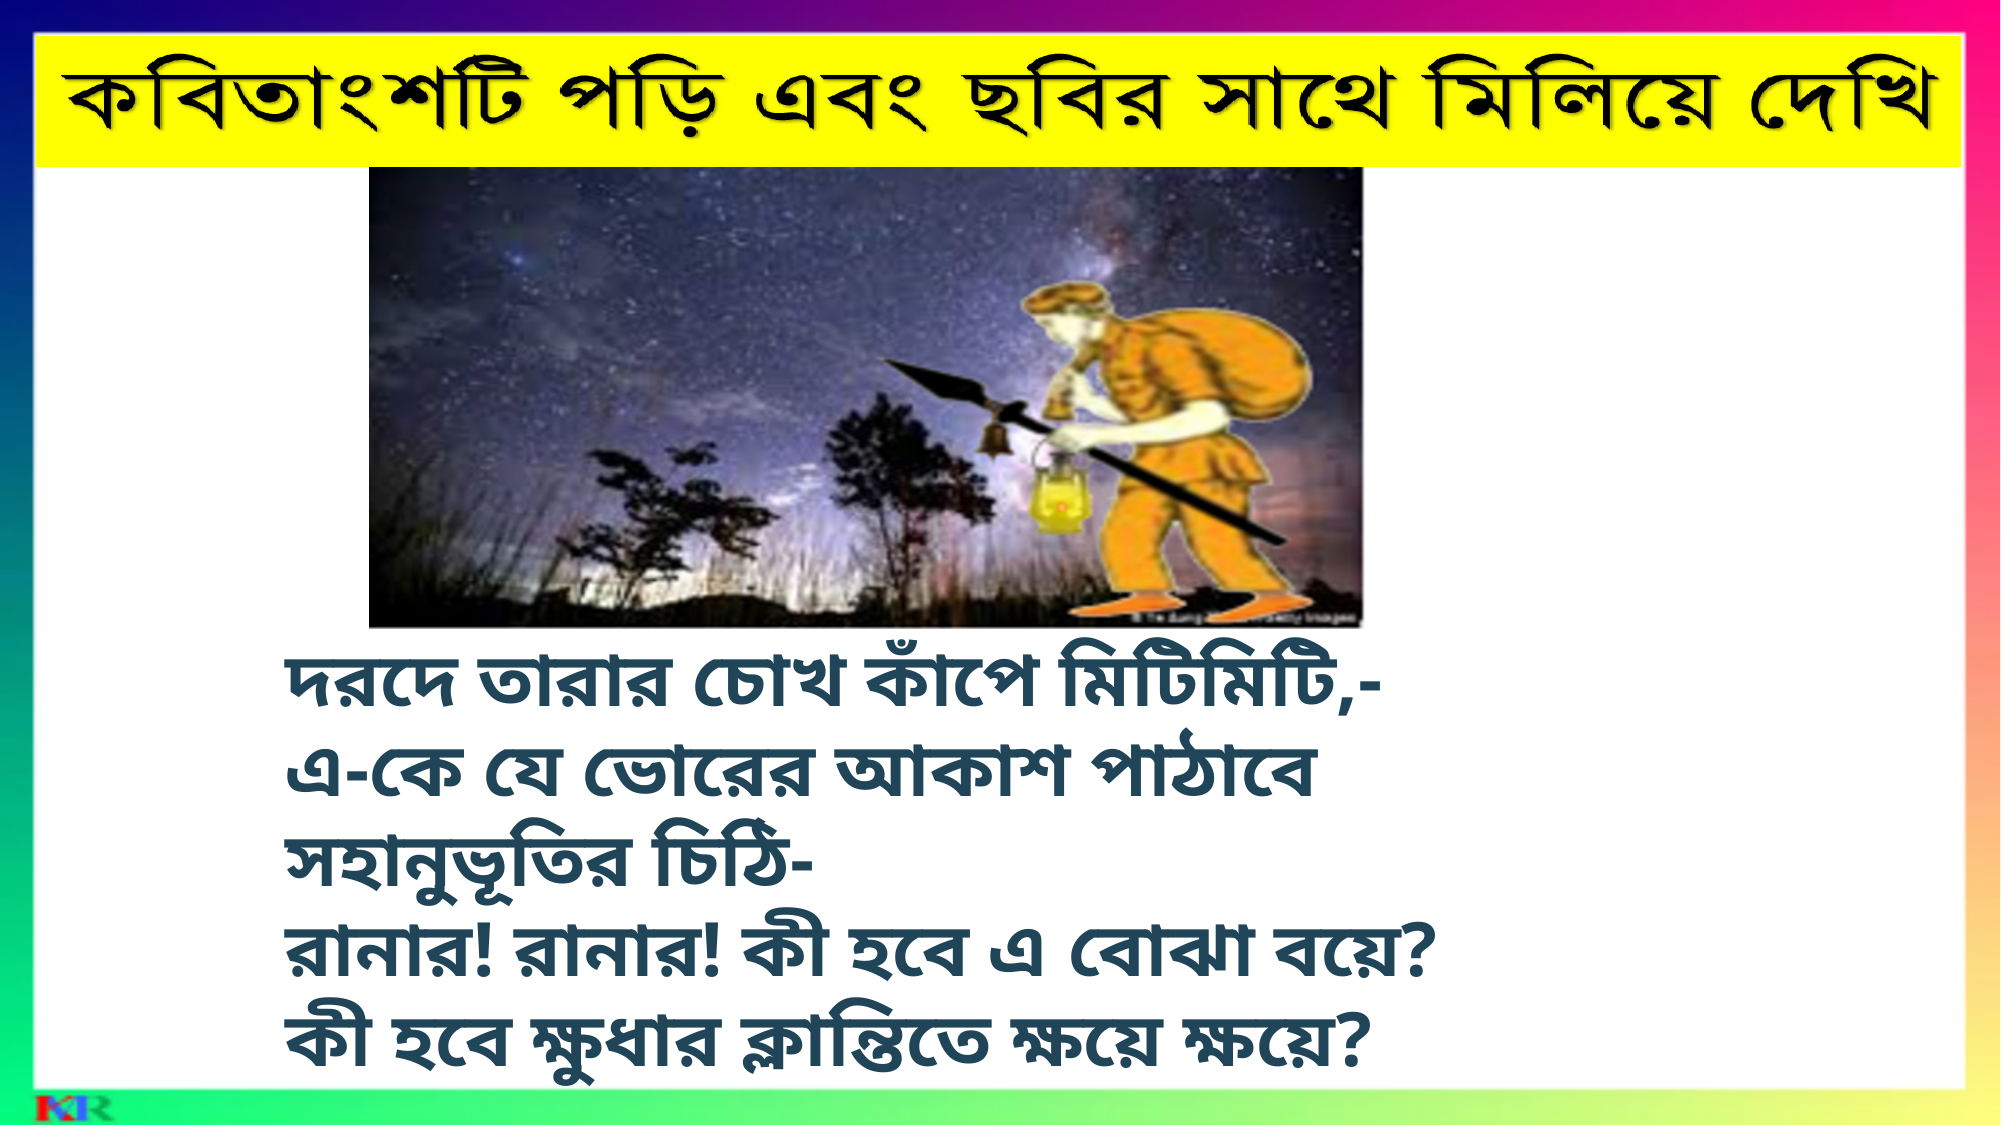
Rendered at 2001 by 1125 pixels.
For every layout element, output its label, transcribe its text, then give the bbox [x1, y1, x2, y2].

picture [0, 0, 2001, 1125]
text_box দরদে তারার চোখ কাঁপে মিটিমিটি,- এ-কে যে ভোরের আকাশ পাঠাবে সহানুভূতির চিঠি- রানার! রানার! কী হবে এ বোঝা বয়ে? কী হবে ক্ষুধার ক্লান্তিতে ক্ষয়ে ক্ষয়ে? [270, 624, 1461, 1090]
